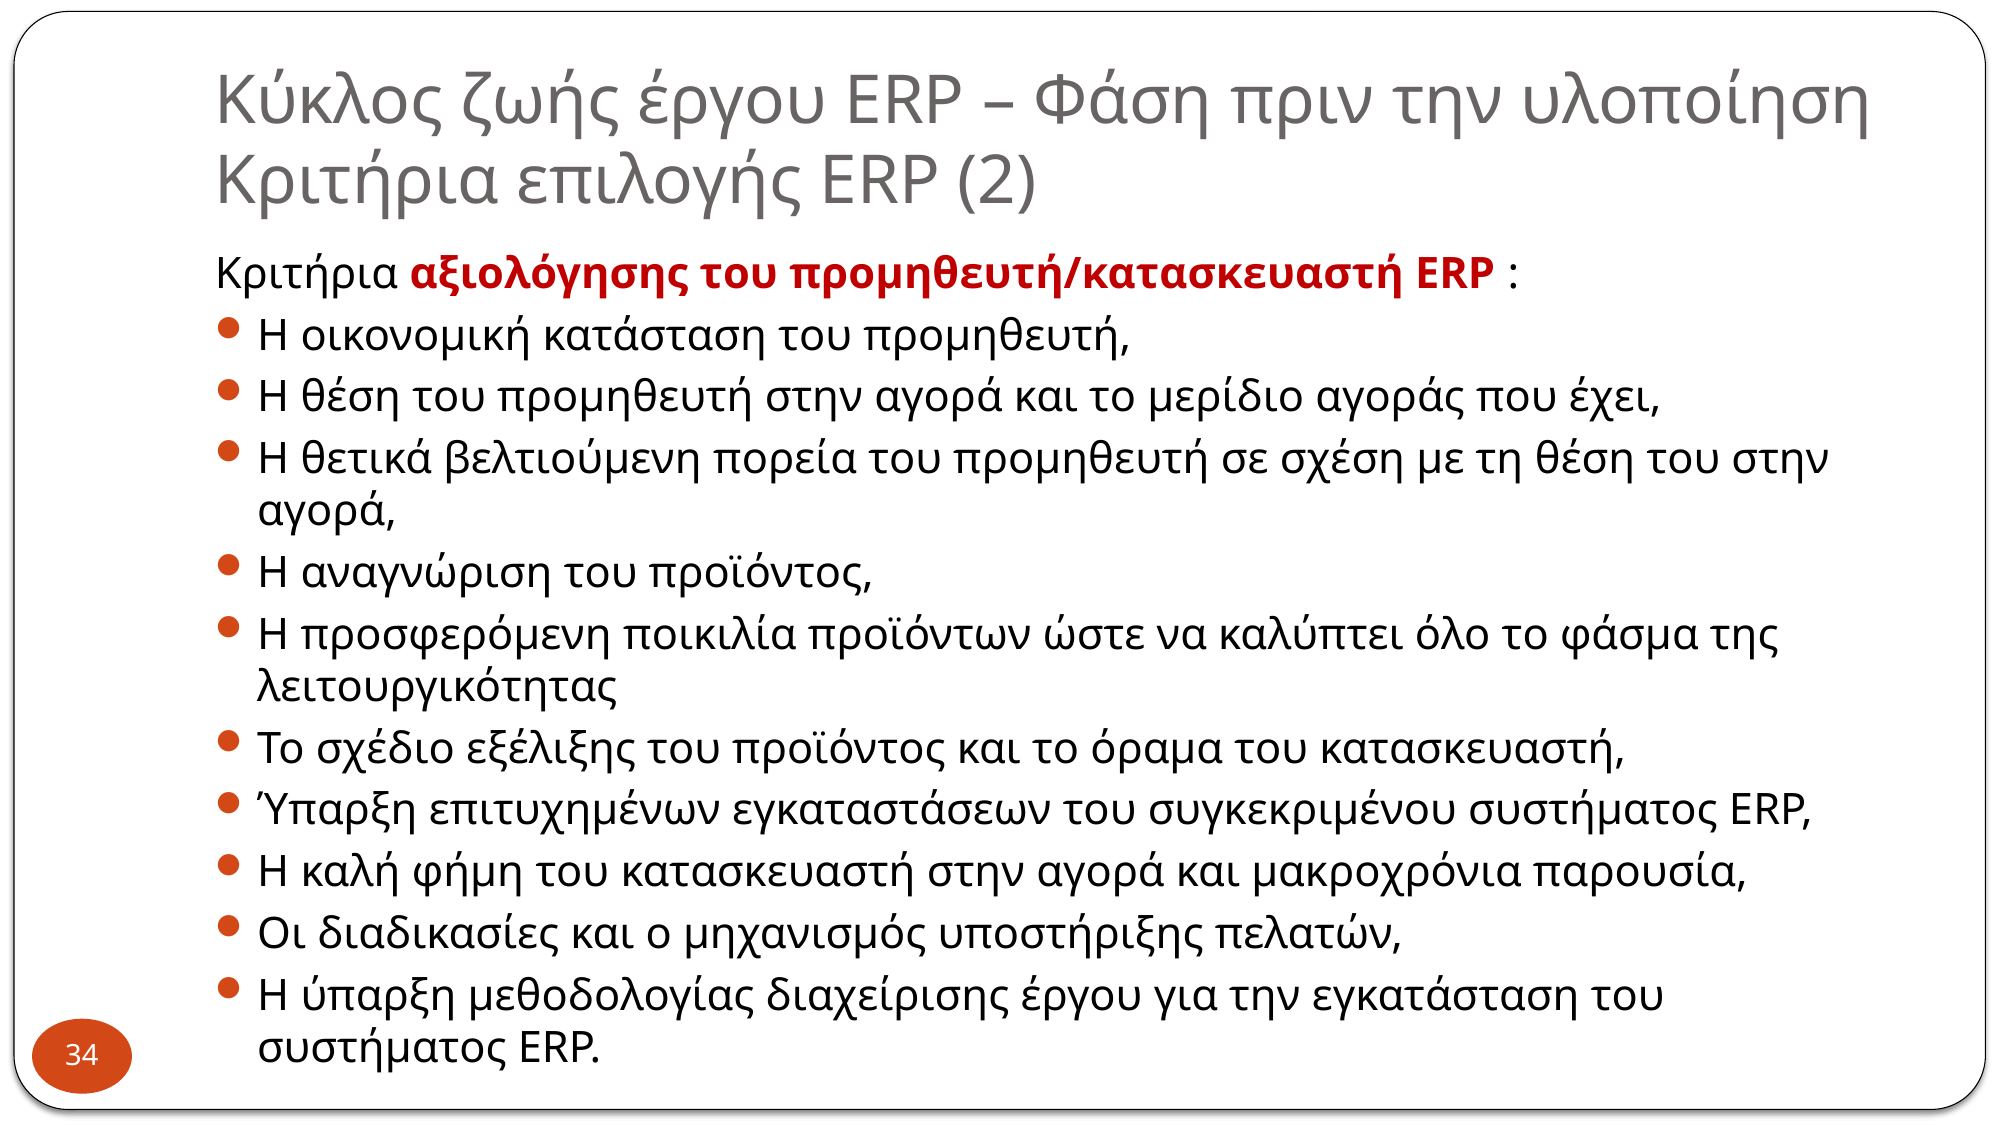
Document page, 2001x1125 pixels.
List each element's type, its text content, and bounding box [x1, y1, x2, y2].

slide_number 34 [32, 1018, 132, 1094]
title Κύκλος ζωής έργου ERP – Φάση πριν την υλοποίηση Κριτήρια επιλογής ERP (2) [200, 45, 1900, 233]
list Κριτήρια αξιολόγησης του προμηθευτή/κατασκευαστή ERP : Η οικονομική κατάσταση του προμηθευτή, Η θέση του προμηθευτή στην αγορά και το μερίδιο αγοράς που έχει, Η θετικά βελτιούμενη πορεία του προμηθευτή σε σχέση με τη θέση του στην αγορά, Η αναγνώριση του προϊόντος, Η προσφερόμενη ποικιλία προϊόντων ώστε να καλύπτει όλο το φάσμα της λειτουργικότητας Το σχέδιο εξέλιξης του προϊόντος και το όραμα του κατασκευαστή, Ύπαρξη επιτυχημένων εγκαταστάσεων του συγκεκριμένου συστήματος ERP, Η καλή φήμη του κατασκευαστή στην αγορά και μακροχρόνια παρουσία, Οι διαδικασίες και ο μηχανισμός υποστήριξης πελατών, Η ύπαρξη μεθοδολογίας διαχείρισης έργου για την εγκατάσταση του συστήματος ERP. [200, 237, 1900, 1094]
